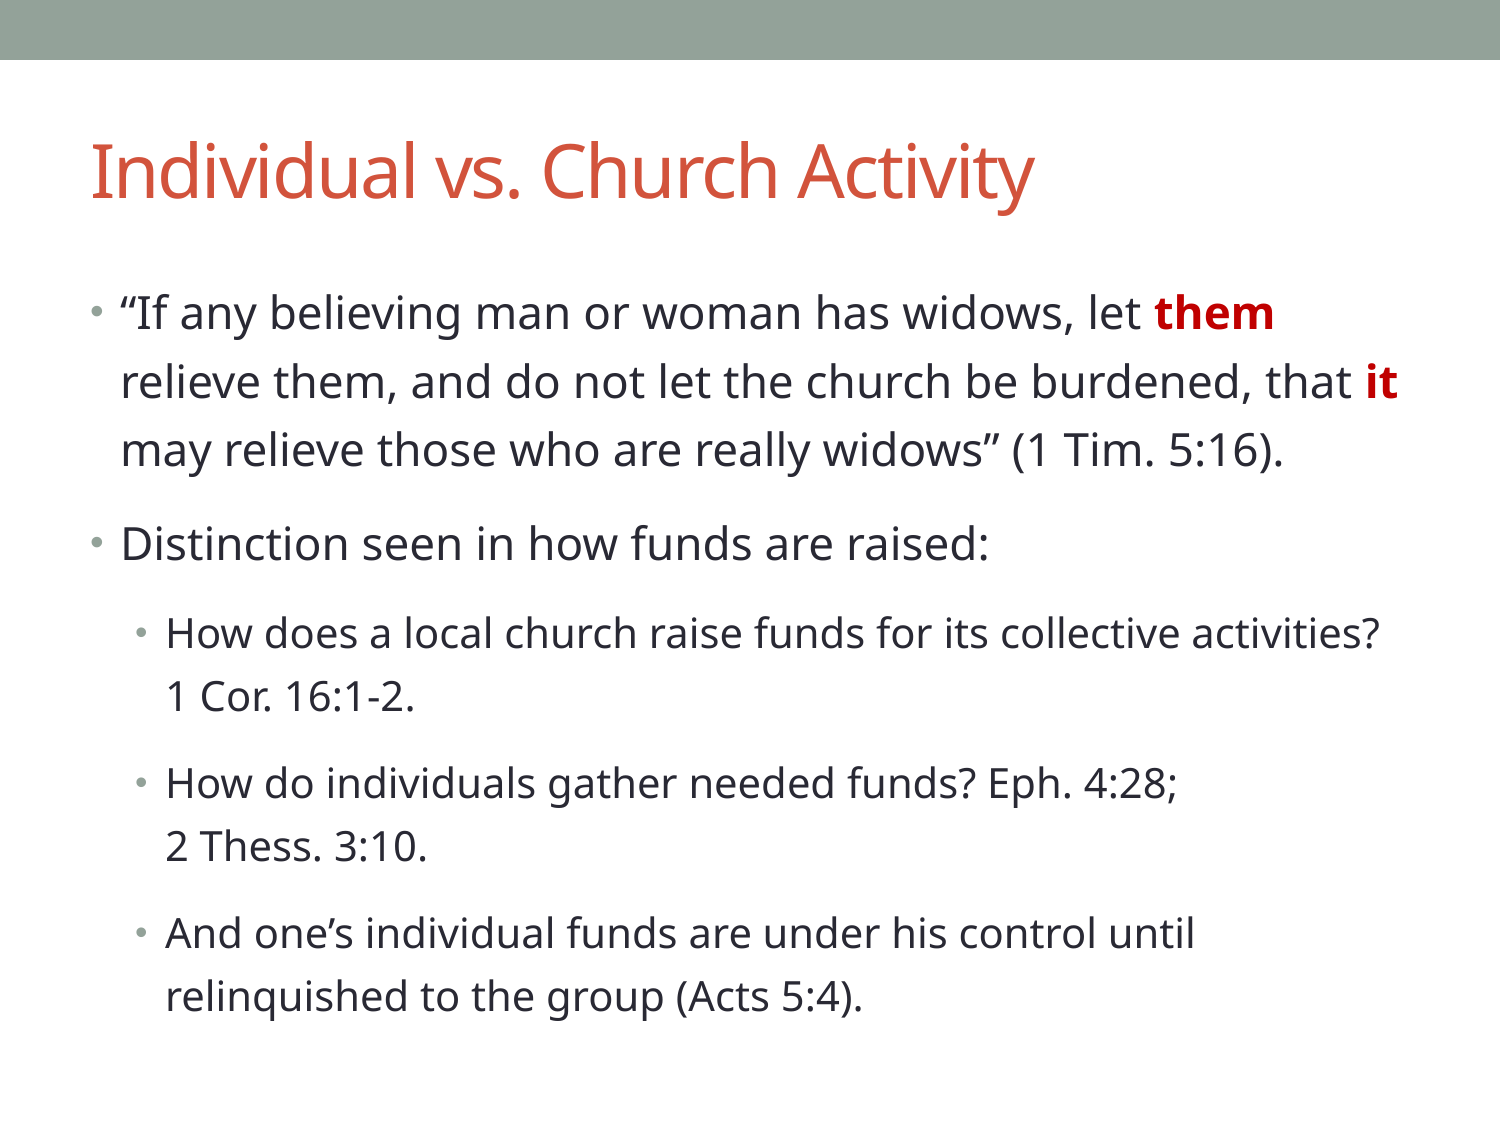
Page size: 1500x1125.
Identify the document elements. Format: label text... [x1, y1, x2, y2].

list “If any believing man or woman has widows, let them relieve them, and do not let the church be burdened, that it may relieve those who are really widows” (1 Tim. 5:16). Distinction seen in how funds are raised: How does a local church raise funds for its collective activities? 1 Cor. 16:1-2. How do individuals gather needed funds? Eph. 4:28; 2 Thess. 3:10. And one’s individual funds are under his control until relinquished to the group (Acts 5:4). [75, 262, 1425, 1063]
title Individual vs. Church Activity [75, 87, 1425, 250]
